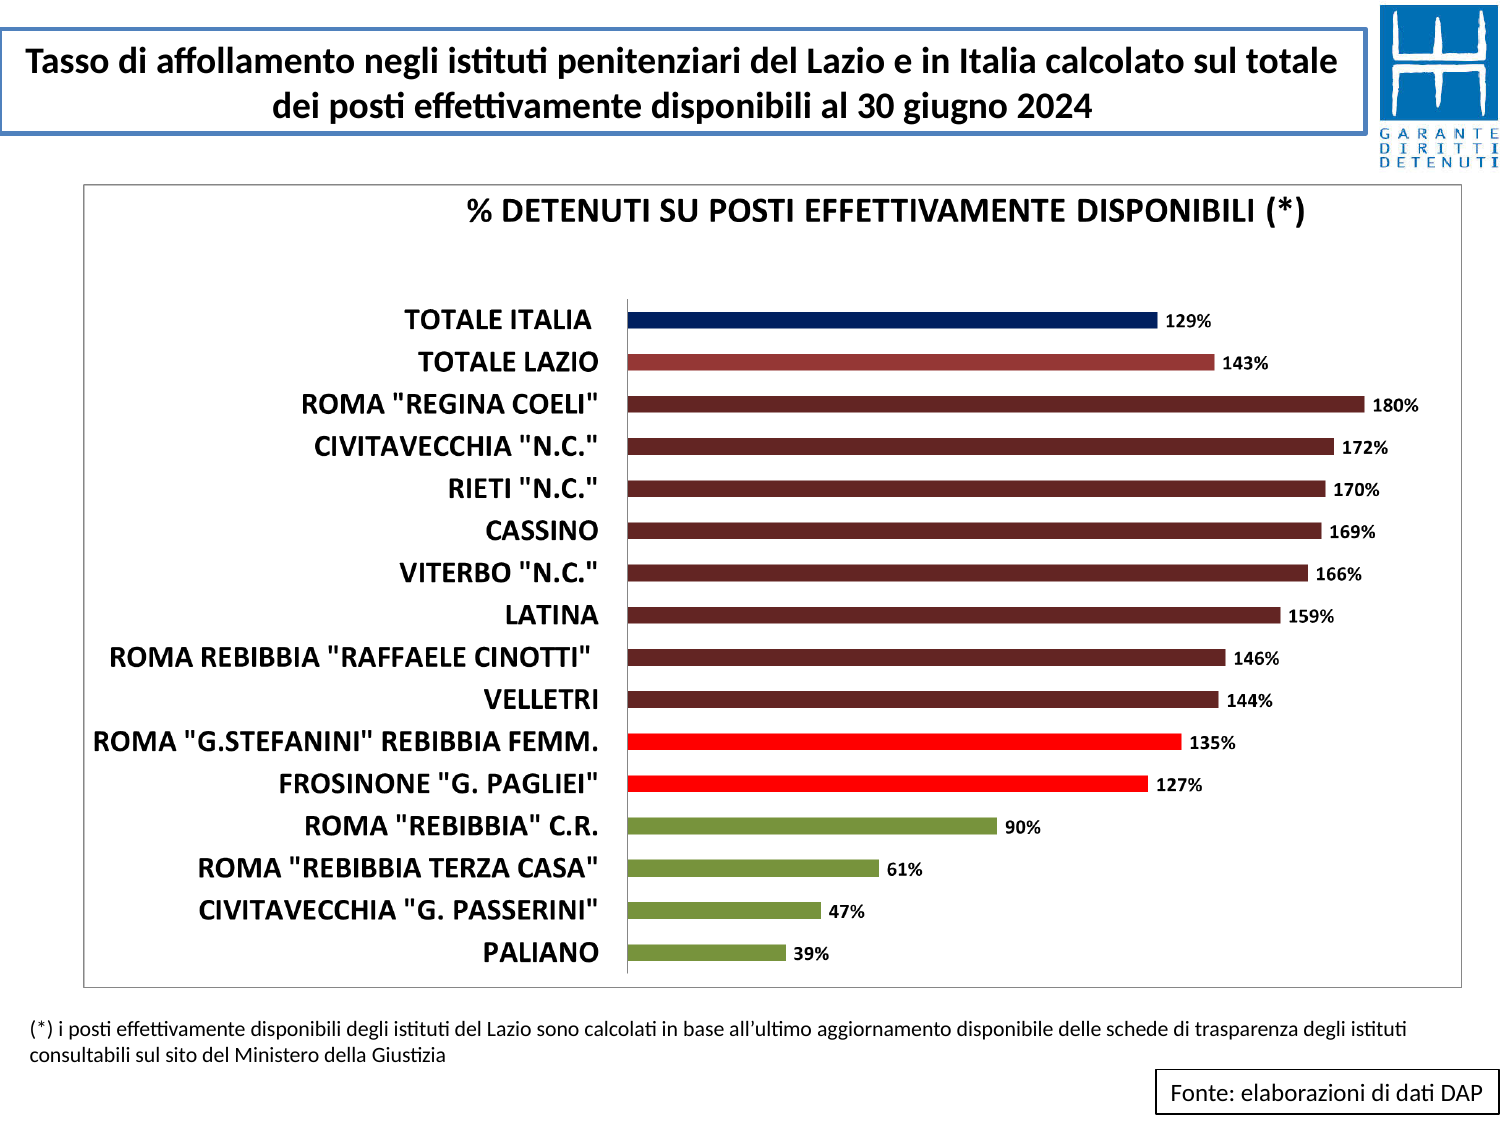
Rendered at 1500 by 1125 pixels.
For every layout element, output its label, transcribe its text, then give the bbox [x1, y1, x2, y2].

text_box Fonte: elaborazioni di dati DAP [1154, 1067, 1500, 1116]
picture [83, 183, 1463, 988]
picture [1373, 1, 1500, 173]
text_box Tasso di affollamento negli istituti penitenziari del Lazio e in Italia calcolato sul totale dei posti effettivamente disponibili al 30 giugno 2024 [0, 27, 1368, 136]
text_box (*) i posti effettivamente disponibili degli istituti del Lazio sono calcolati in base all’ultimo aggiornamento disponibile delle schede di trasparenza degli istituti consultabili sul sito del Ministero della Giustizia [14, 1007, 1480, 1075]
